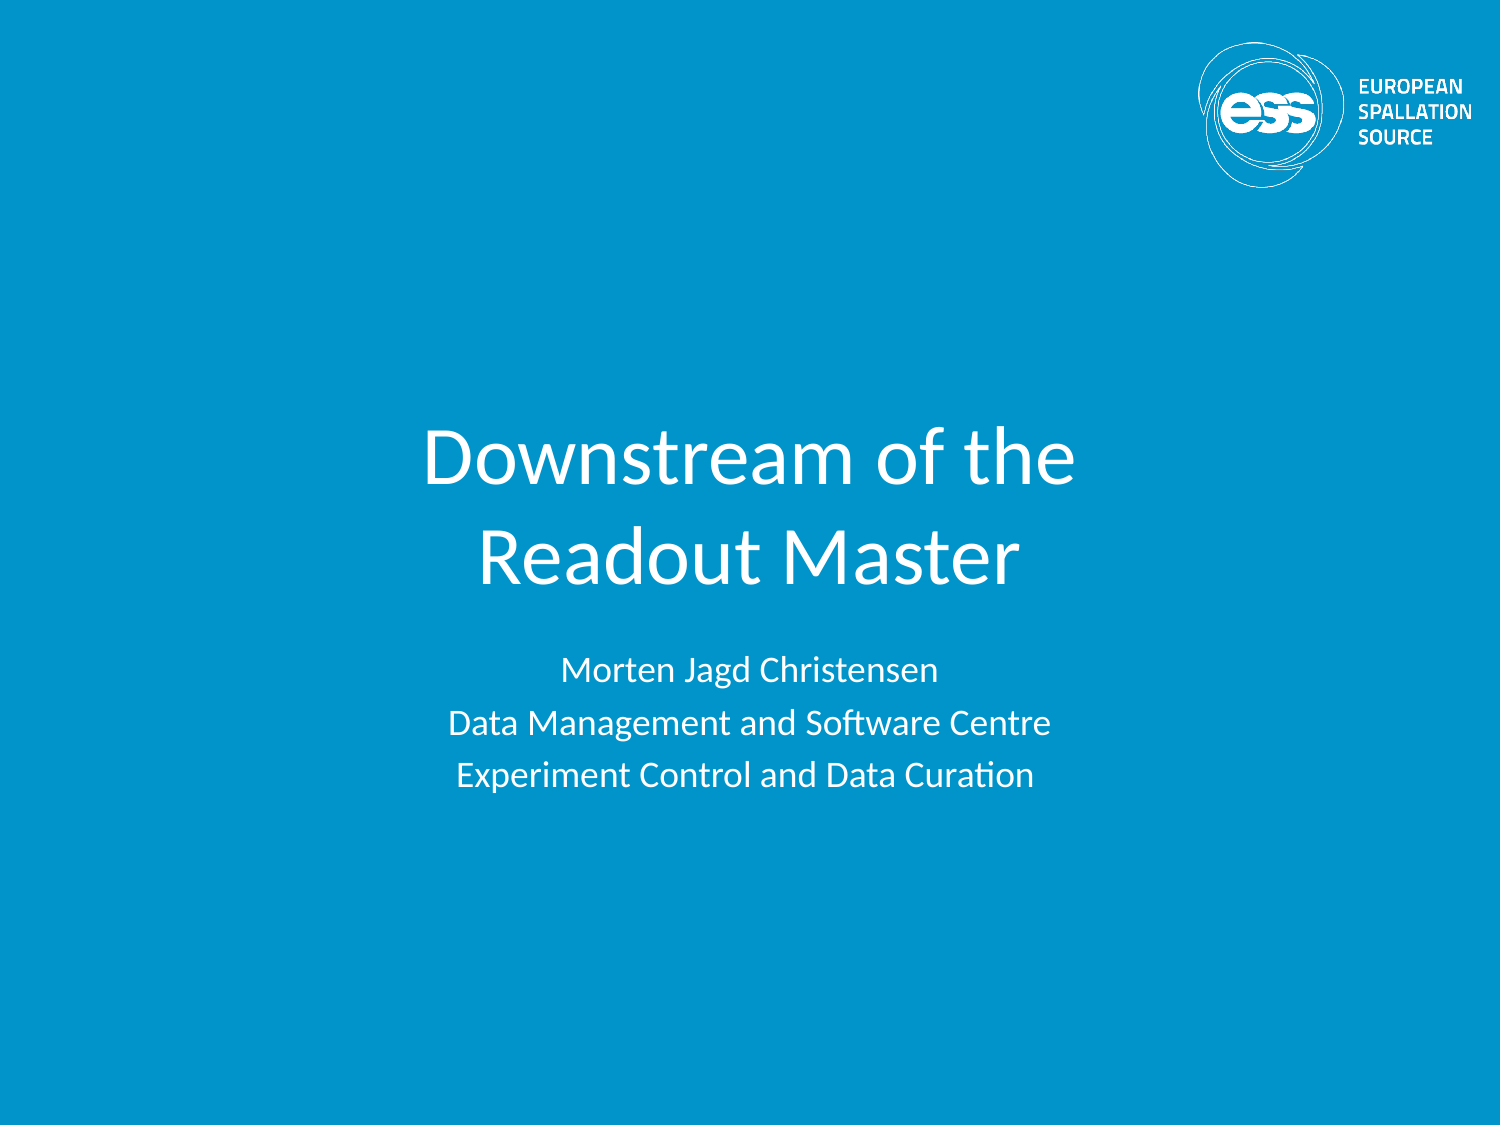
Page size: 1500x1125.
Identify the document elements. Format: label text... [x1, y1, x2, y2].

picture [1396, 105, 1403, 118]
picture [1360, 79, 1368, 93]
picture [1455, 79, 1461, 93]
subtitle Morten Jagd Christensen Data Management and Software Centre Experiment Control and Data Curation [225, 637, 1275, 925]
picture [1424, 130, 1432, 144]
picture [1221, 93, 1315, 133]
picture [1402, 79, 1409, 91]
picture [1371, 130, 1381, 144]
picture [1360, 112, 1367, 119]
picture [1426, 79, 1434, 93]
picture [1372, 79, 1381, 93]
picture [1417, 105, 1427, 118]
picture [1461, 105, 1465, 118]
picture [1383, 105, 1393, 118]
picture [1411, 130, 1420, 144]
picture [1371, 105, 1380, 118]
picture [1360, 130, 1367, 144]
picture [1385, 130, 1395, 144]
picture [1437, 79, 1447, 93]
picture [1399, 130, 1408, 144]
picture [1398, 80, 1406, 93]
picture [1413, 79, 1422, 93]
picture [1360, 105, 1367, 111]
picture [1450, 79, 1455, 93]
picture [1429, 105, 1438, 118]
picture [1386, 79, 1395, 93]
picture [1466, 105, 1470, 118]
picture [1446, 105, 1457, 119]
title Downstream of the Readout Master [112, 380, 1388, 622]
picture [1407, 105, 1414, 118]
